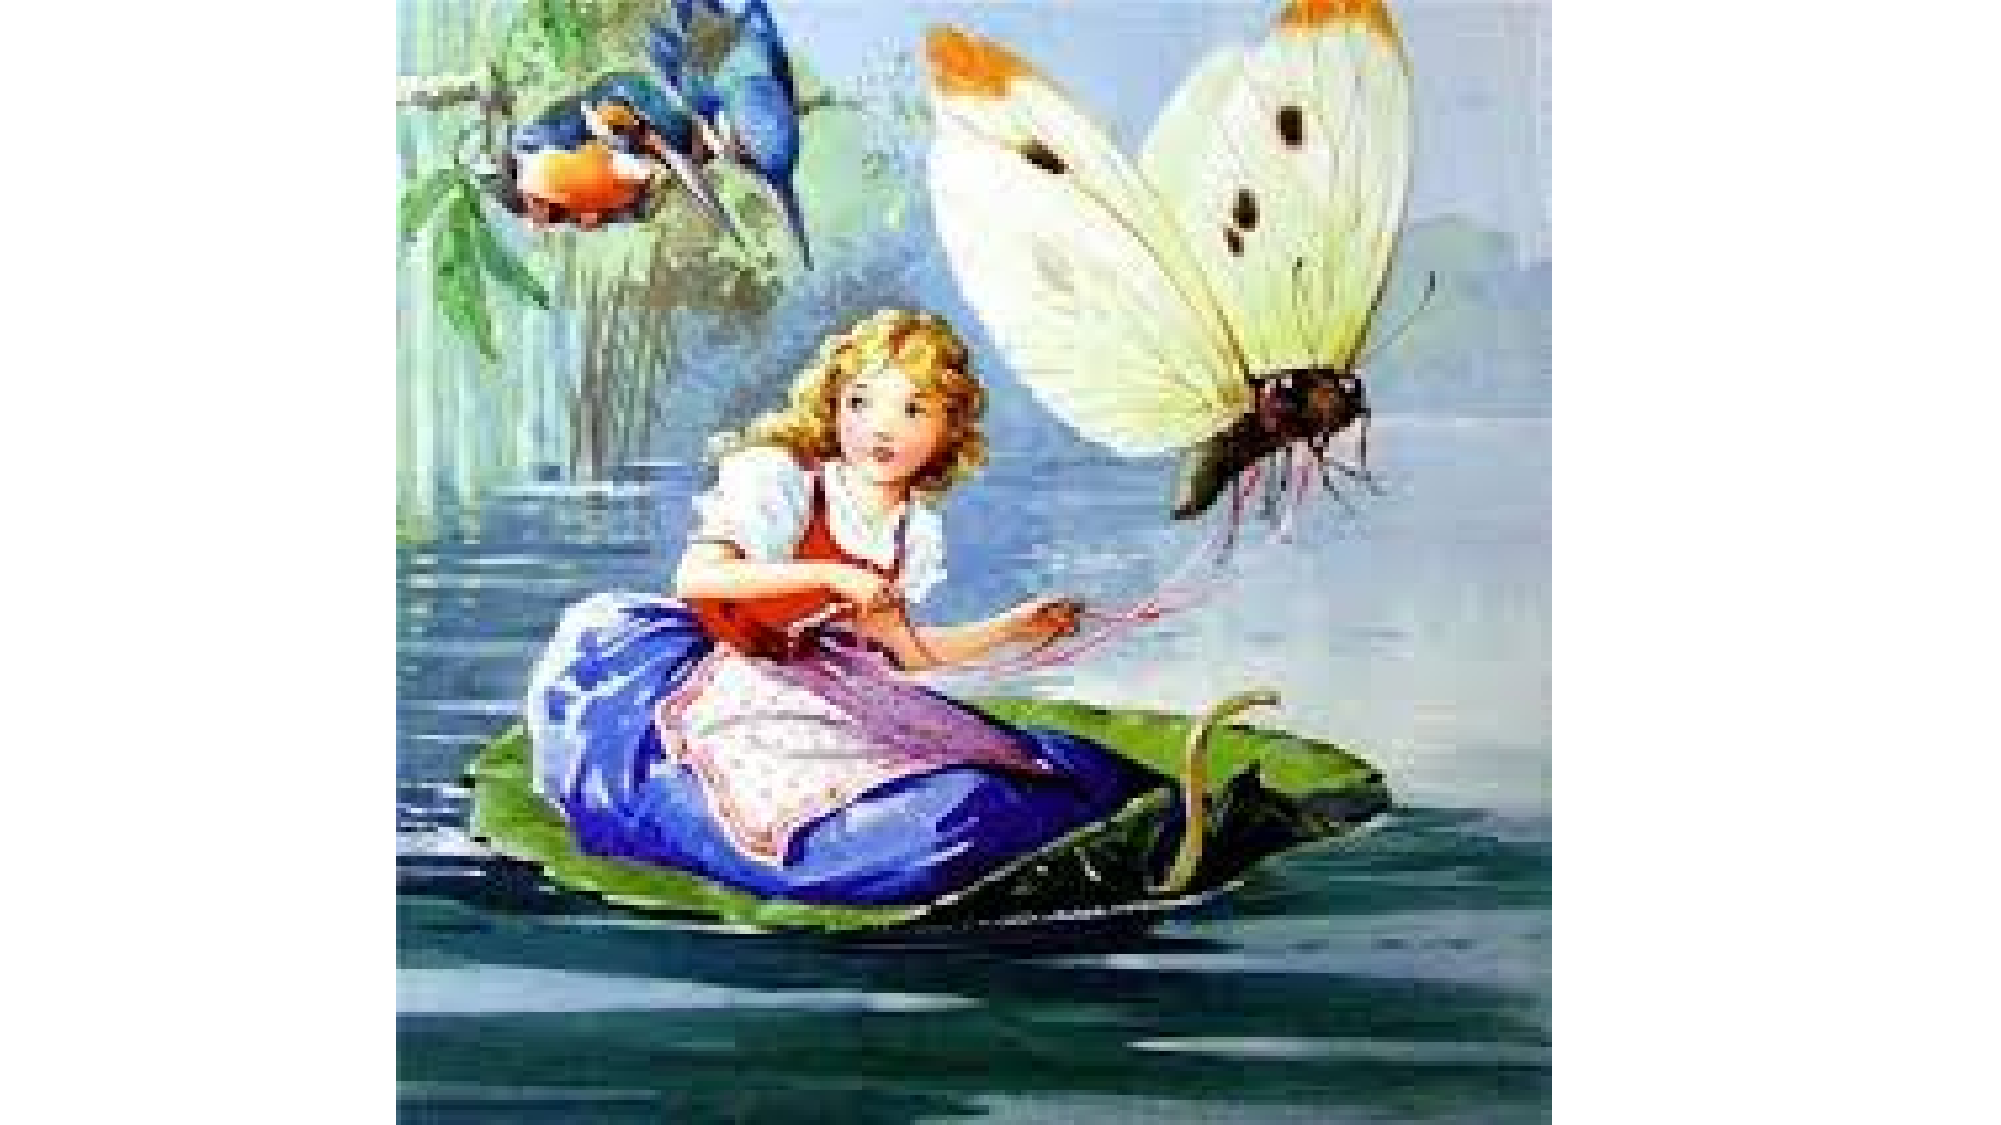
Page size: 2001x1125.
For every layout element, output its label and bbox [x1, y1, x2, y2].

list [396, 0, 1552, 1125]
